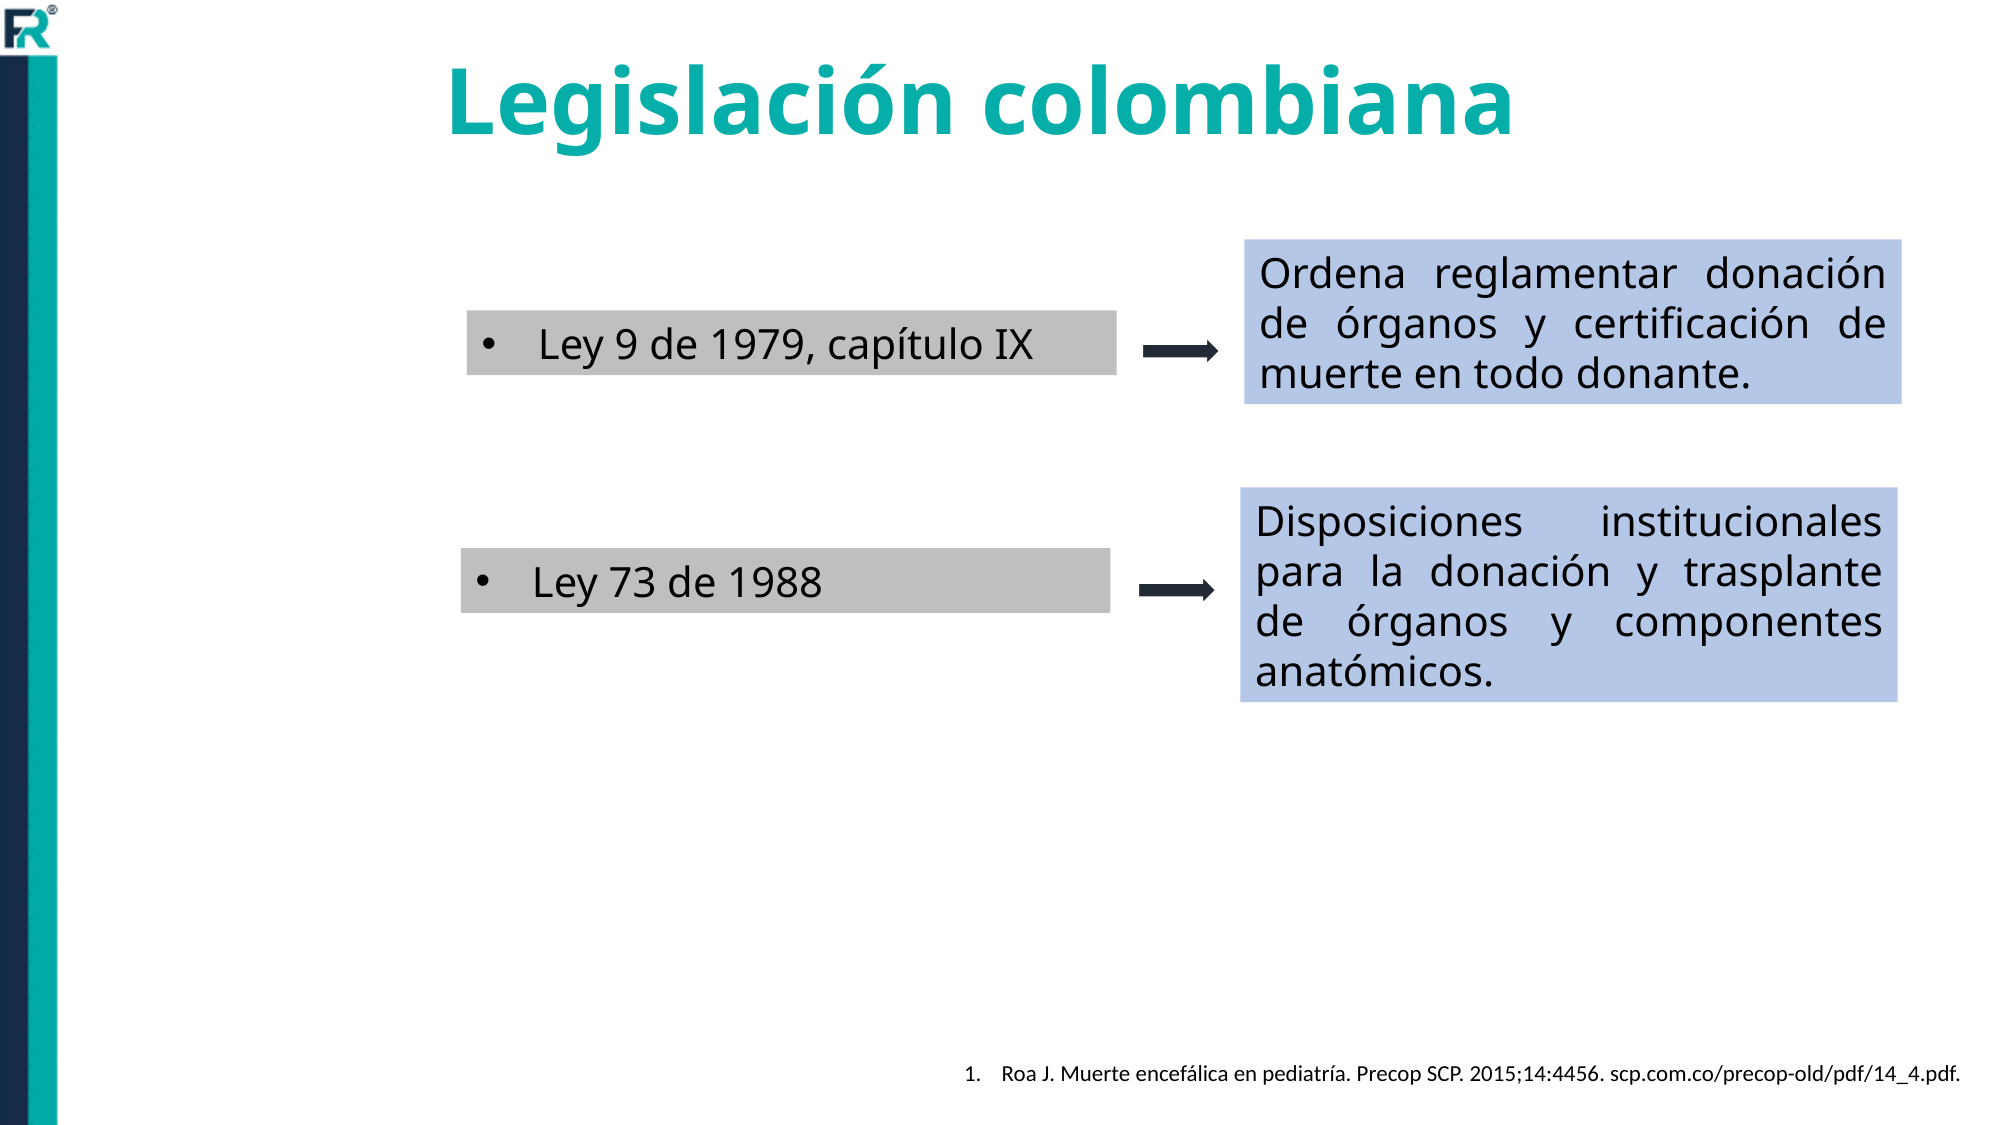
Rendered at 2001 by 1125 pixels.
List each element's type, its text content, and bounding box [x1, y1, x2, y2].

text_box Ley 73 de 1988 [460, 548, 1111, 613]
text_box [1135, 570, 1220, 610]
text_box [1139, 331, 1224, 371]
text_box Ordena reglamentar donación de órganos y certificación de muerte en todo donante. [1244, 239, 1902, 405]
text_box Legislación colombiana [64, 18, 1898, 160]
text_box Ley 9 de 1979, capítulo IX [466, 310, 1117, 376]
picture [0, 0, 2001, 1125]
text_box Roa J. Muerte encefálica en pediatría. Precop SCP. 2015;14:4456. scp.com.co/precop-old/pdf/14_4.pdf. [325, 1051, 1978, 1094]
text_box Disposiciones institucionales para la donación y trasplante de órganos y componentes anatómicos. [1240, 487, 1898, 703]
